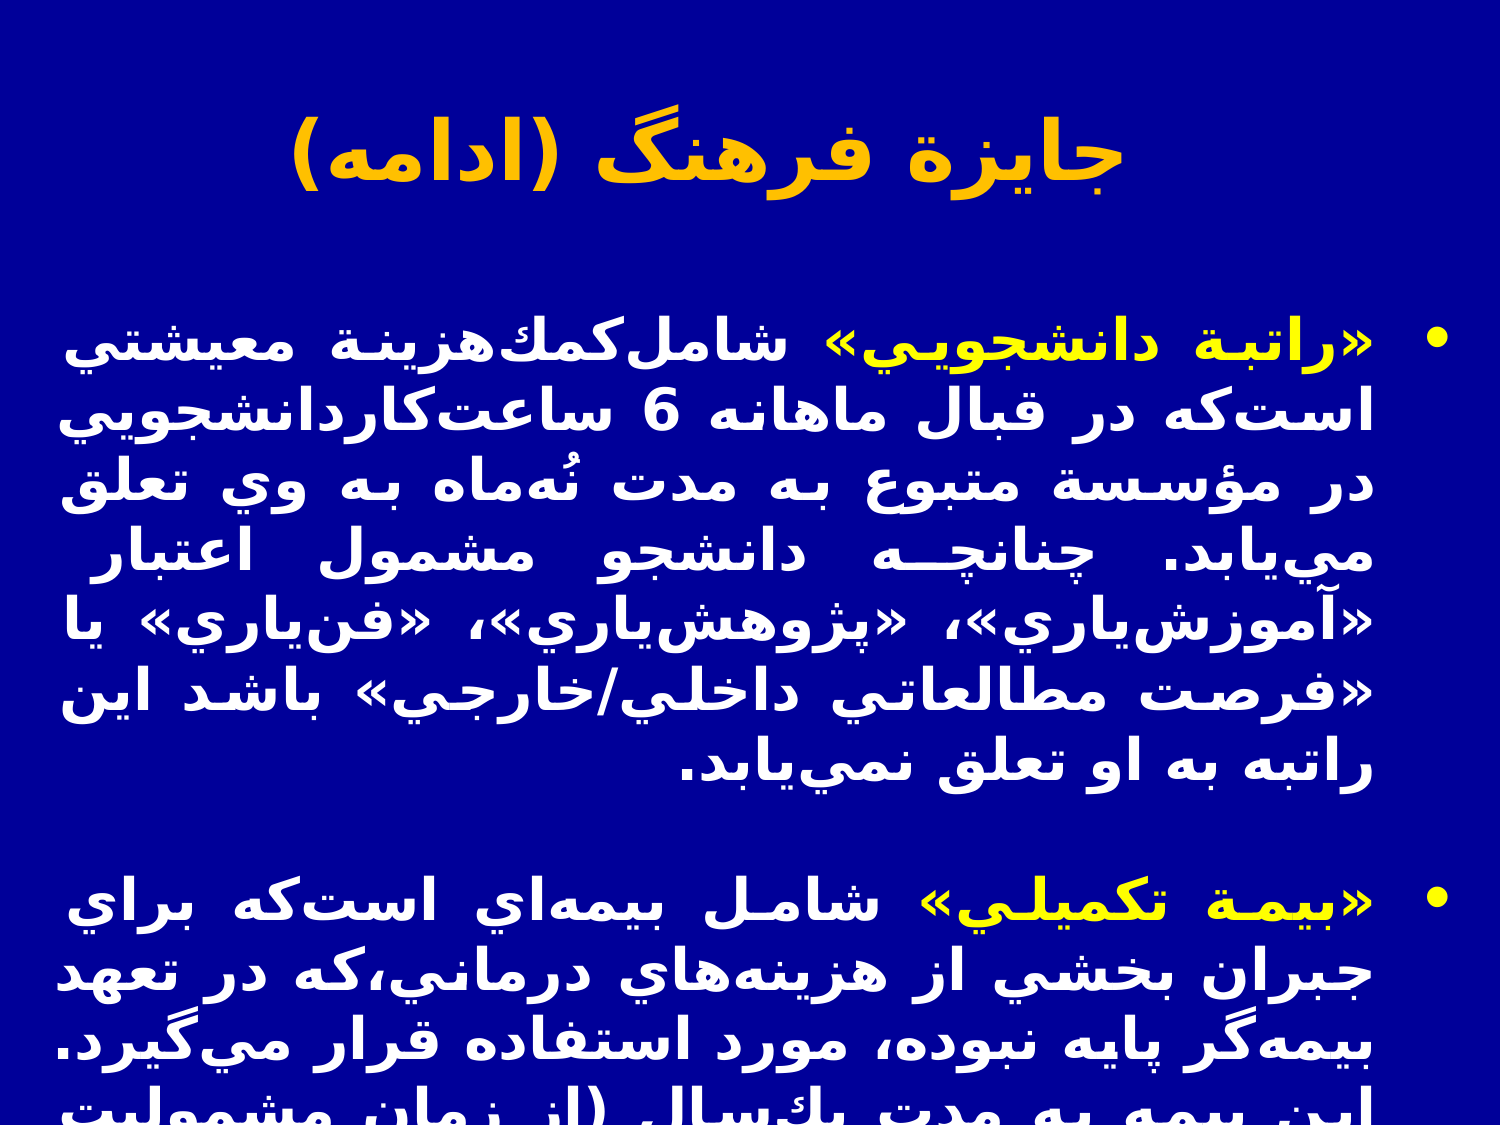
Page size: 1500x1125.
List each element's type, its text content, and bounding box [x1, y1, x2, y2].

text_box «راتبة دانشجويي» شامل‌كمك‌هزينة معيشتي است‌كه در قبال ماهانه 6 ساعت‌كاردانشجويي در مؤسسة متبوع به مدت نُه‌ماه به وي تعلق مي‌يابد. چنانچه دانشجو مشمول اعتبار «آموزش‌ياري»، «پژوهش‌ياري»، «فن‌ياري» يا «فرصت مطالعاتي داخلي/خارجي» باشد اين راتبه به او تعلق نمي‌يابد. «بيمة تكميلي» شامل بيمه‌اي است‌كه براي جبران بخشي از هزينه‌هاي درماني،‌كه در تعهد بيمه‌گر پايه نبوده، مورد استفاده قرار مي‌گيرد. اين بيمه به مدت يك‌سال (از زمان مشموليت دانشجو) به مشمولان جايزه تعلق مي‌يابد و براي استفاده از آن دانشجو بايد داراي يكي از انواع بيمه‌هاي پايه باشد. [36, 294, 1466, 1125]
text_box جايزة فرهنگ (ادامه) [230, 90, 1187, 250]
